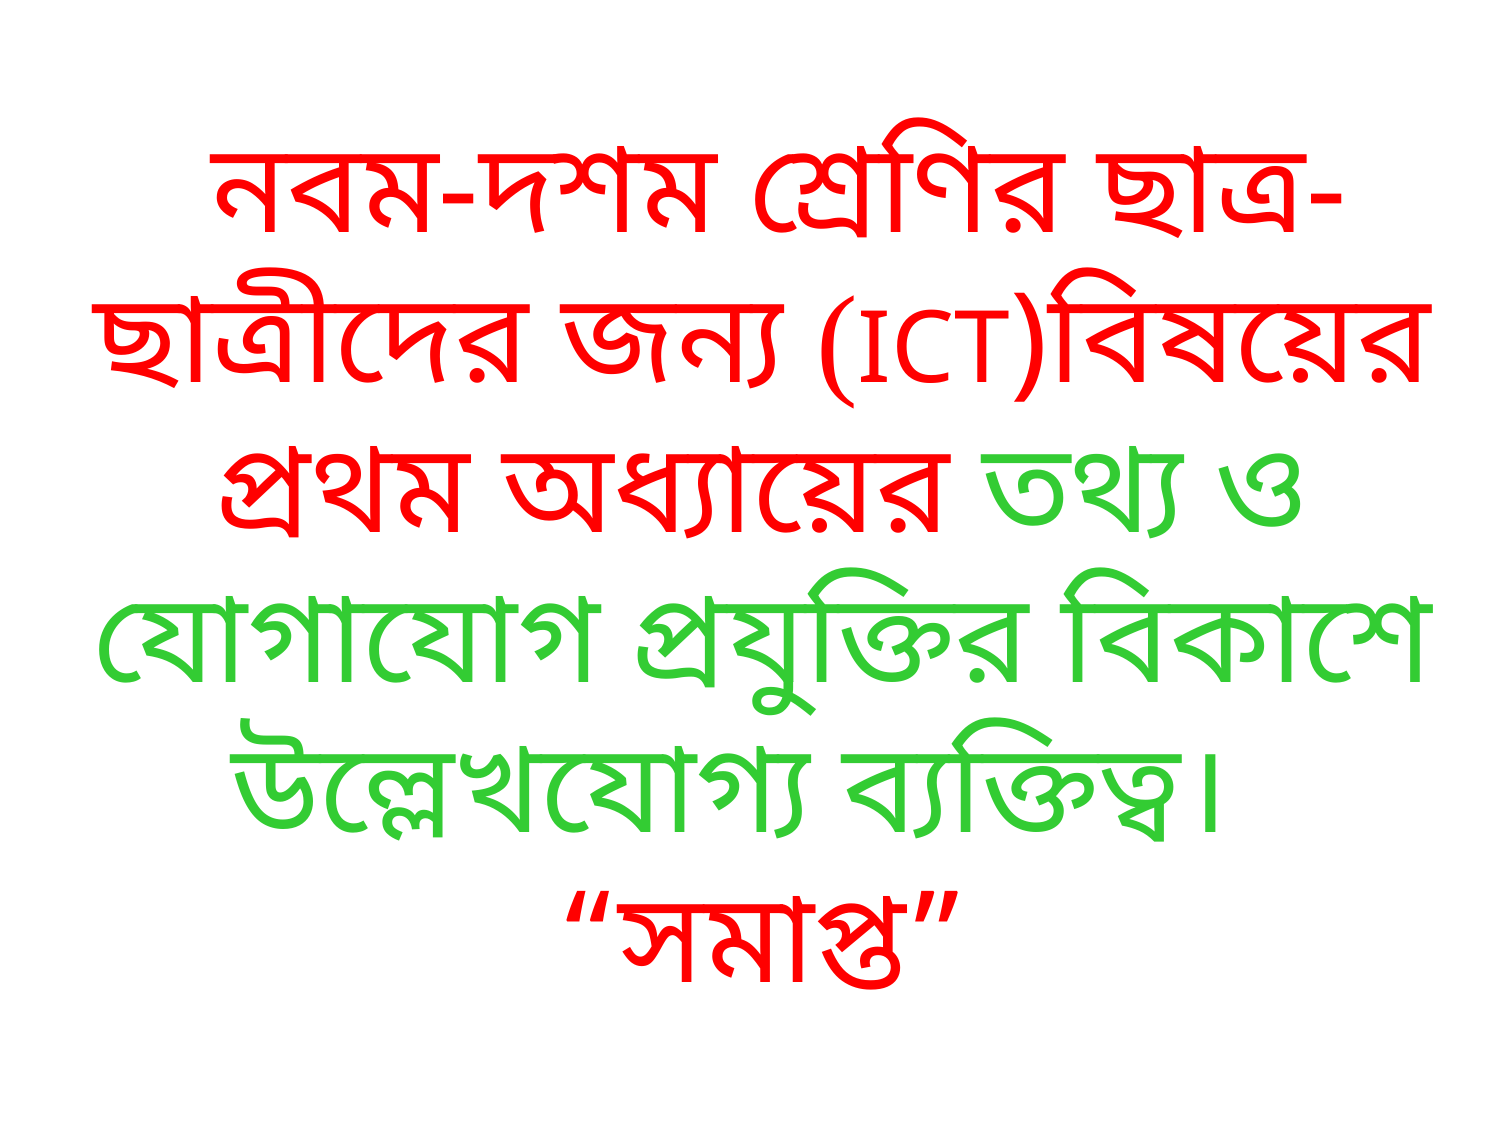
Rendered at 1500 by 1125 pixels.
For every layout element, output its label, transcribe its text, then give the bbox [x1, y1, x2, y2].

text_box নবম-দশম শ্রেণির ছাত্র-ছাত্রীদের জন্য (ICT)বিষয়ের প্রথম অধ্যায়ের তথ্য ও যোগাযোগ প্রযুক্তির বিকাশে উল্লেখযোগ্য ব্যক্তিত্ব। “সমাপ্ত” [62, 99, 1463, 1015]
